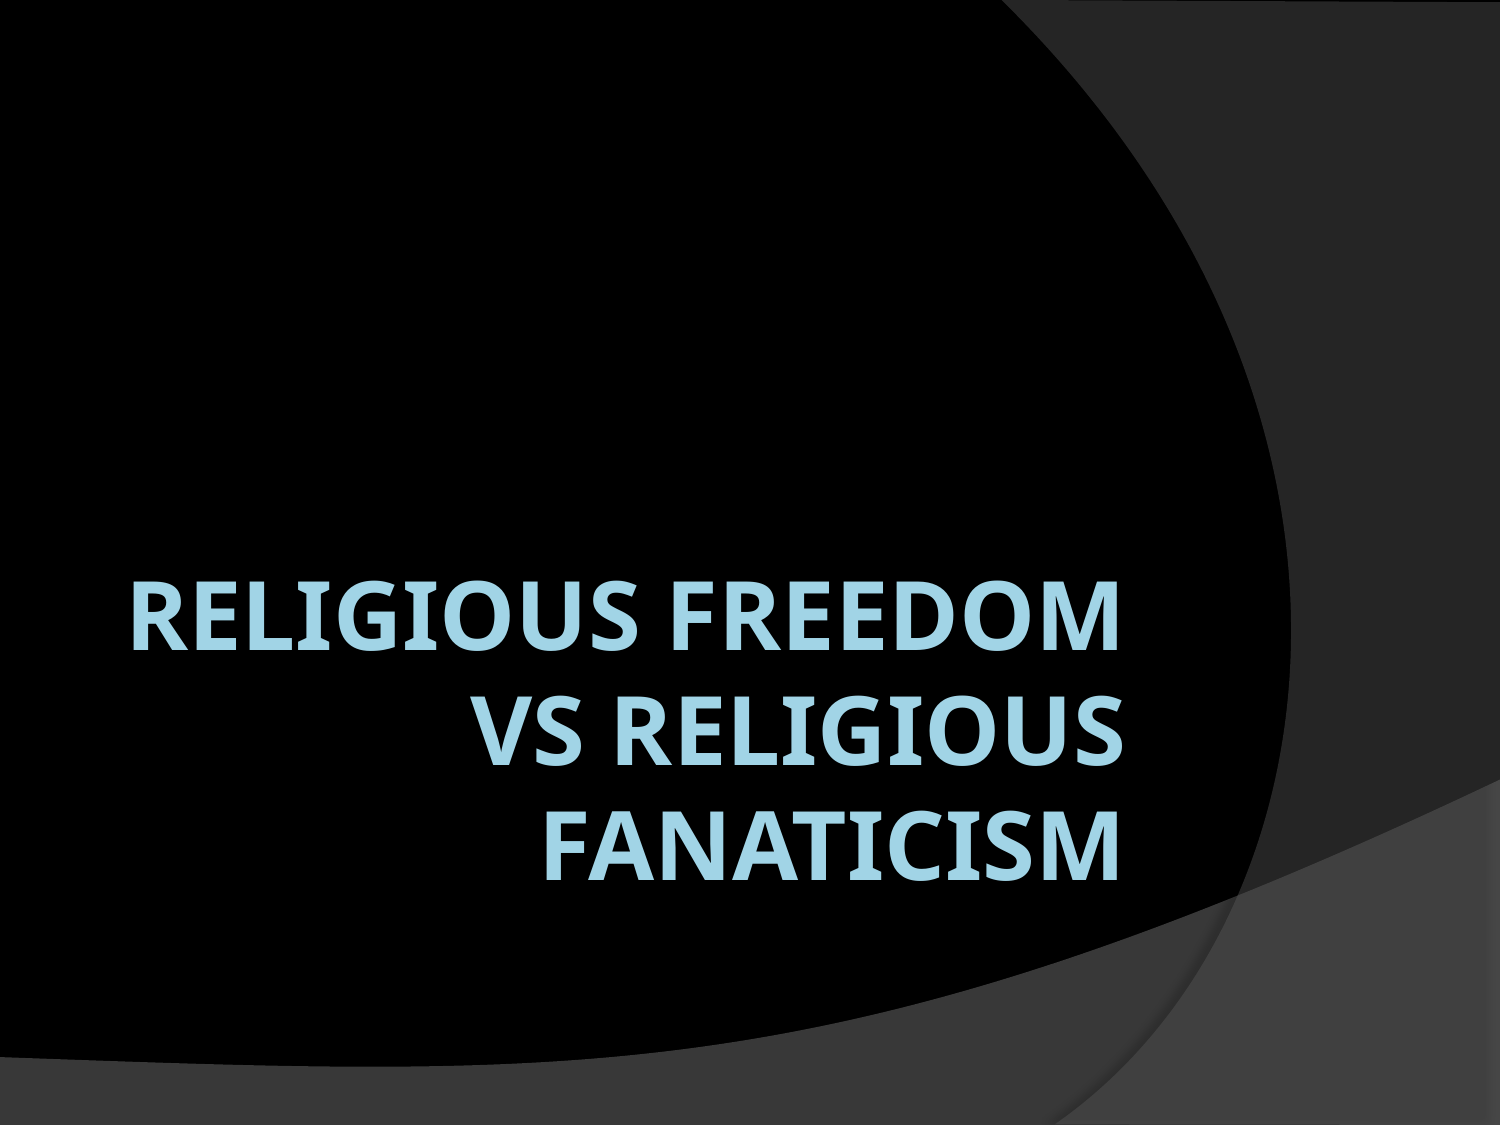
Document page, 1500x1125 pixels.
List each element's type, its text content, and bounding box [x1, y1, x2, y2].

title Religious freedom vs religious fanaticism [70, 547, 1134, 925]
